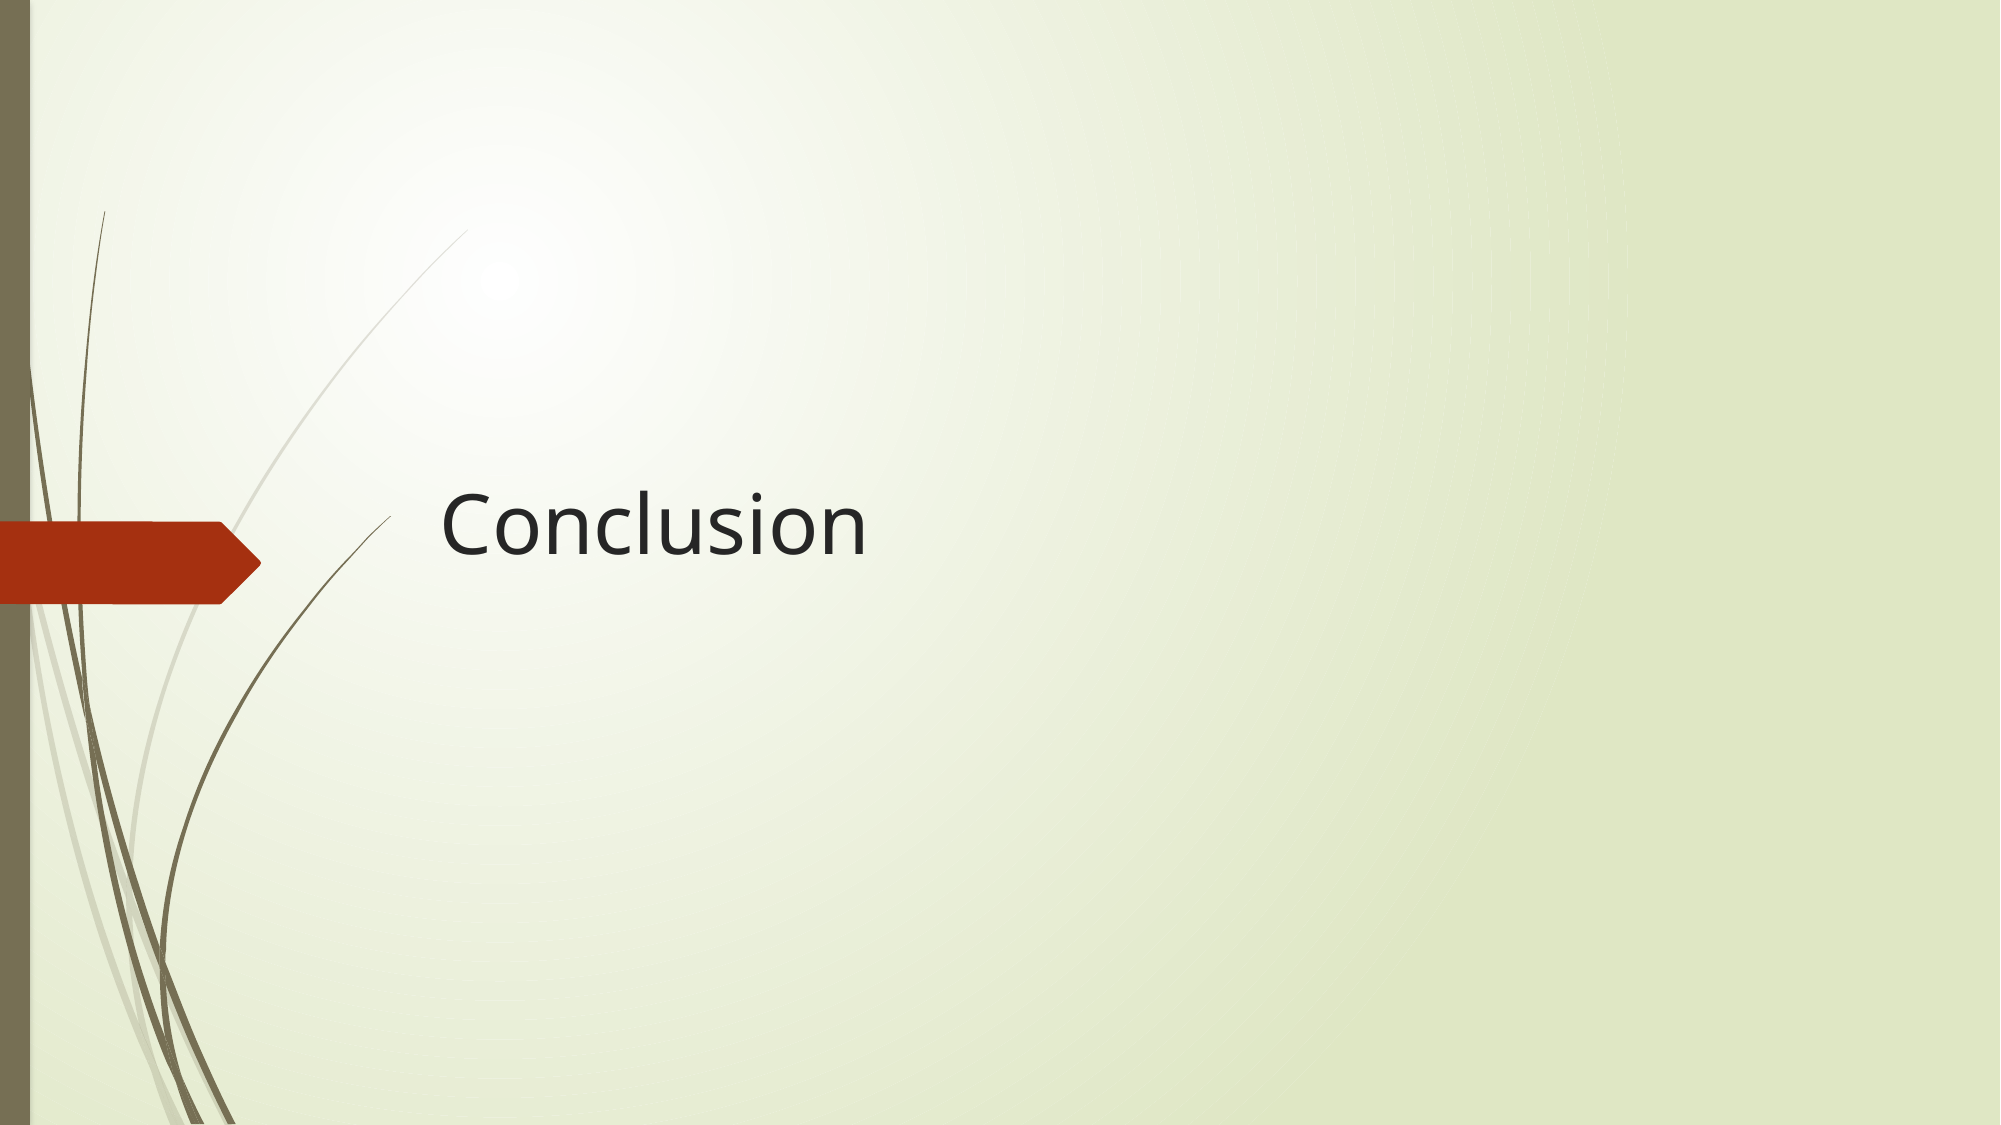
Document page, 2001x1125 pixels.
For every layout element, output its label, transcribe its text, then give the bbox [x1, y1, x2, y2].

title Conclusion [424, 337, 1888, 579]
